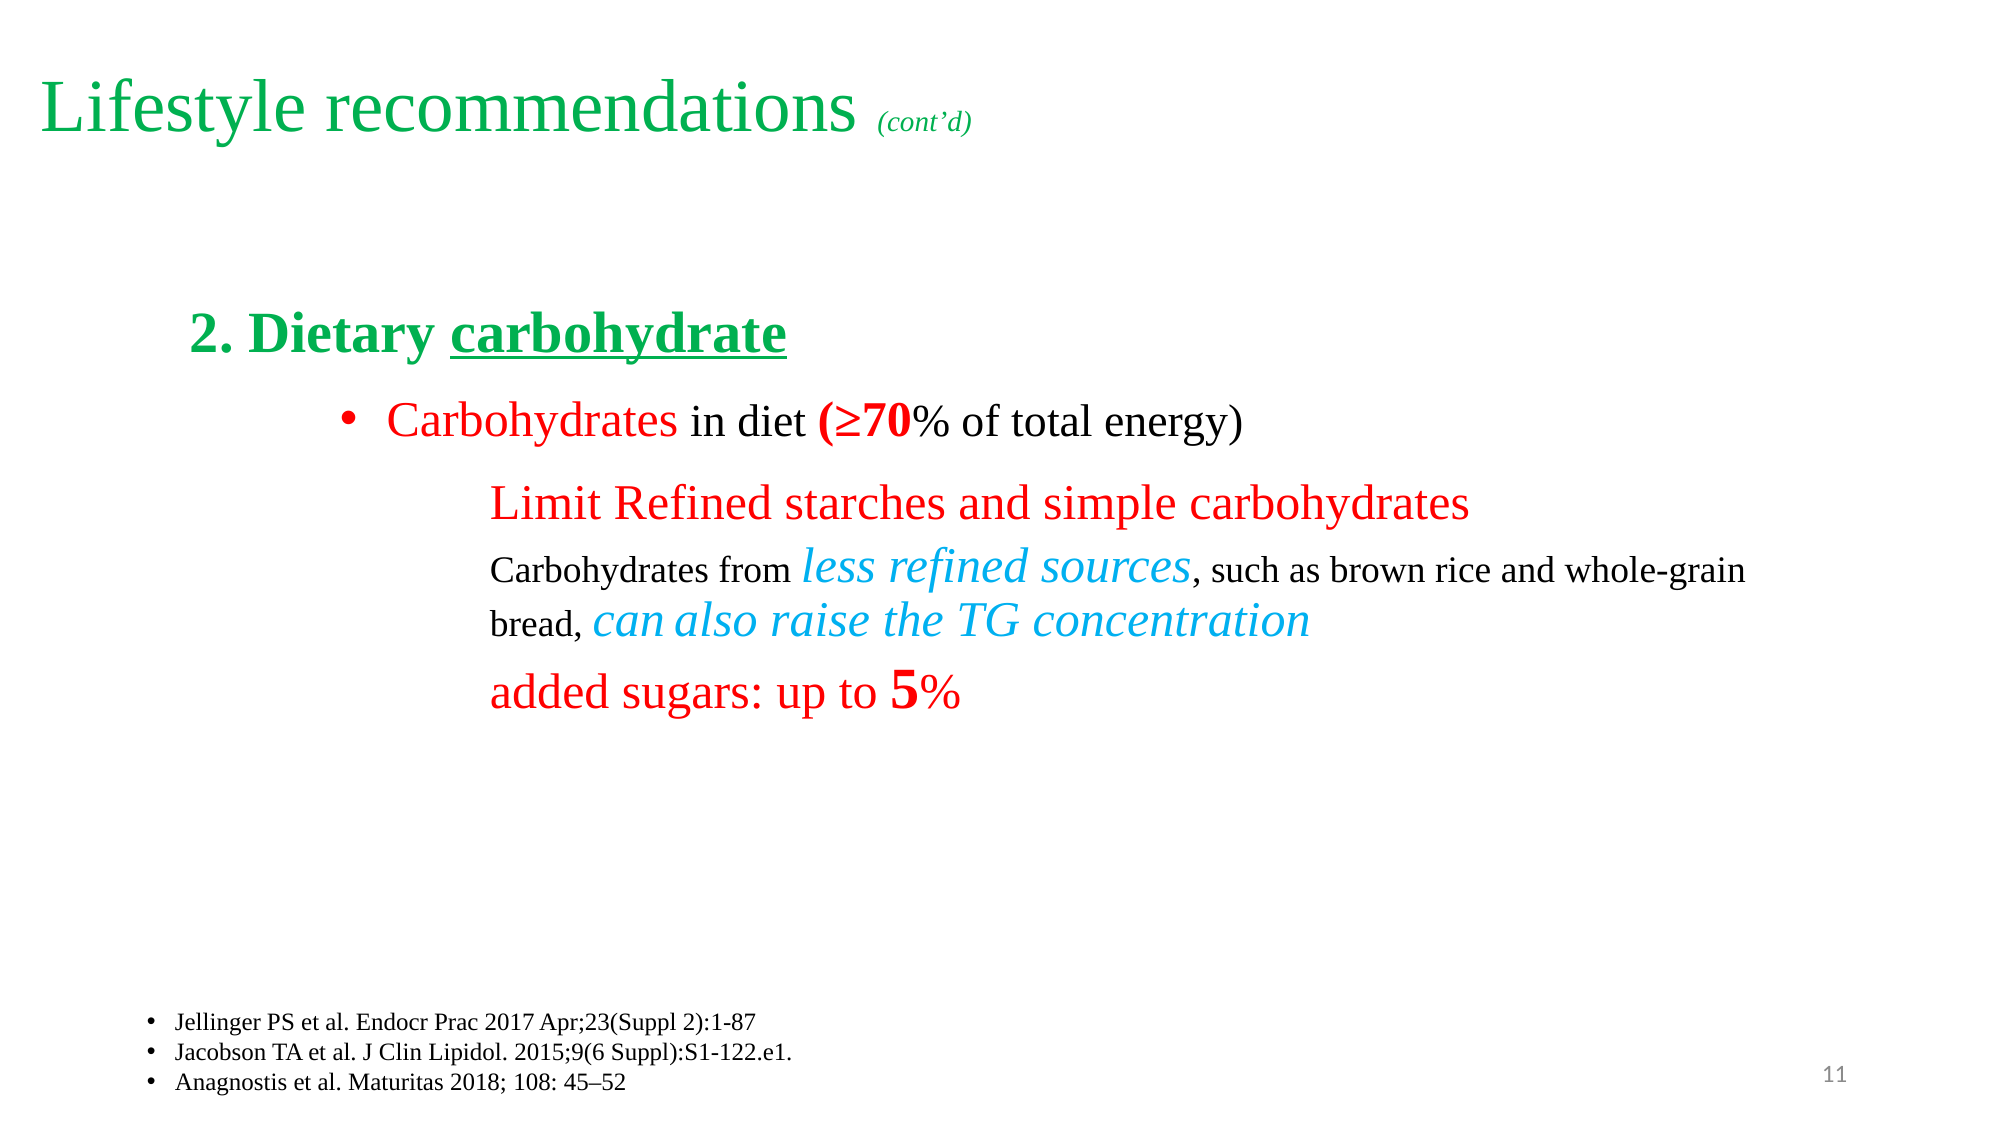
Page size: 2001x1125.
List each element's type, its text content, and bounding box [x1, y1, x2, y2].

slide_number 11 [1412, 1042, 1863, 1103]
text_box Jellinger PS et al. Endocr Prac 2017 Apr;23(Suppl 2):1-87 Jacobson TA et al. J Clin Lipidol. 2015;9(6 Suppl):S1-122.e1. Anagnostis et al. Maturitas 2018; 108: 45–52 [132, 998, 847, 1103]
list 2. Dietary carbohydrate Carbohydrates in diet (≥70% of total energy) Limit Refined starches and simple carbohydrates Carbohydrates from less refined sources, such as brown rice and whole-grain bread, can also raise the TG concentration added sugars: up to 5% [80, 200, 1806, 914]
text_box Lifestyle recommendations (cont’d) [25, 75, 1751, 228]
